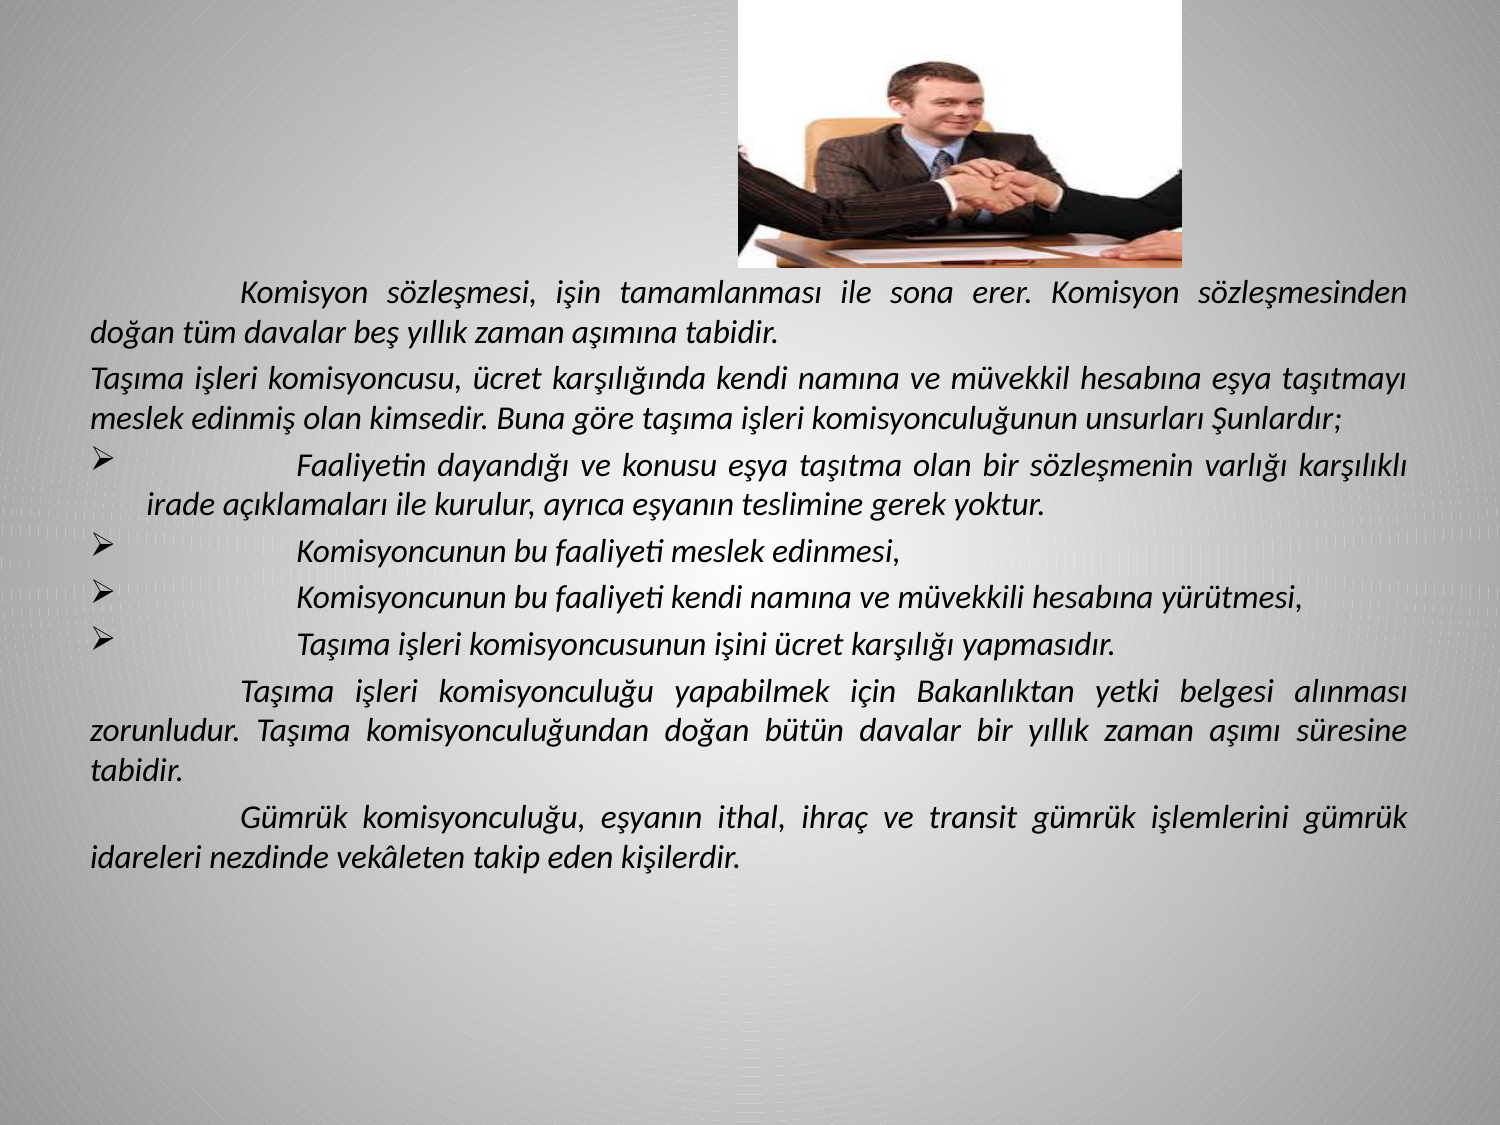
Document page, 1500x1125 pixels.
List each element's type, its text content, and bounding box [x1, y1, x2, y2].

list Komisyon sözleşmesi, işin tamamlanması ile sona erer. Komisyon sözleşmesinden doğan tüm davalar beş yıllık zaman aşımına tabidir. Taşıma işleri komisyoncusu, ücret karşılığında kendi namına ve müvekkil hesabına eşya taşıtmayı meslek edinmiş olan kimsedir. Buna göre taşıma işleri komisyonculuğunun unsurları Şunlardır; Faaliyetin dayandığı ve konusu eşya taşıtma olan bir sözleşmenin varlığı karşılıklı irade açıklamaları ile kurulur, ayrıca eşyanın teslimine gerek yoktur. Komisyoncunun bu faaliyeti meslek edinmesi, Komisyoncunun bu faaliyeti kendi namına ve müvekkili hesabına yürütmesi, Taşıma işleri komisyoncusunun işini ücret karşılığı yapmasıdır. Taşıma işleri komisyonculuğu yapabilmek için Bakanlıktan yetki belgesi alınması zorunludur. Taşıma komisyonculuğundan doğan bütün davalar bir yıllık zaman aşımı süresine tabidir. Gümrük komisyonculuğu, eşyanın ithal, ihraç ve transit gümrük işlemlerini gümrük idareleri nezdinde vekâleten takip eden kişilerdir. [75, 262, 1425, 1005]
picture [737, 0, 1183, 268]
